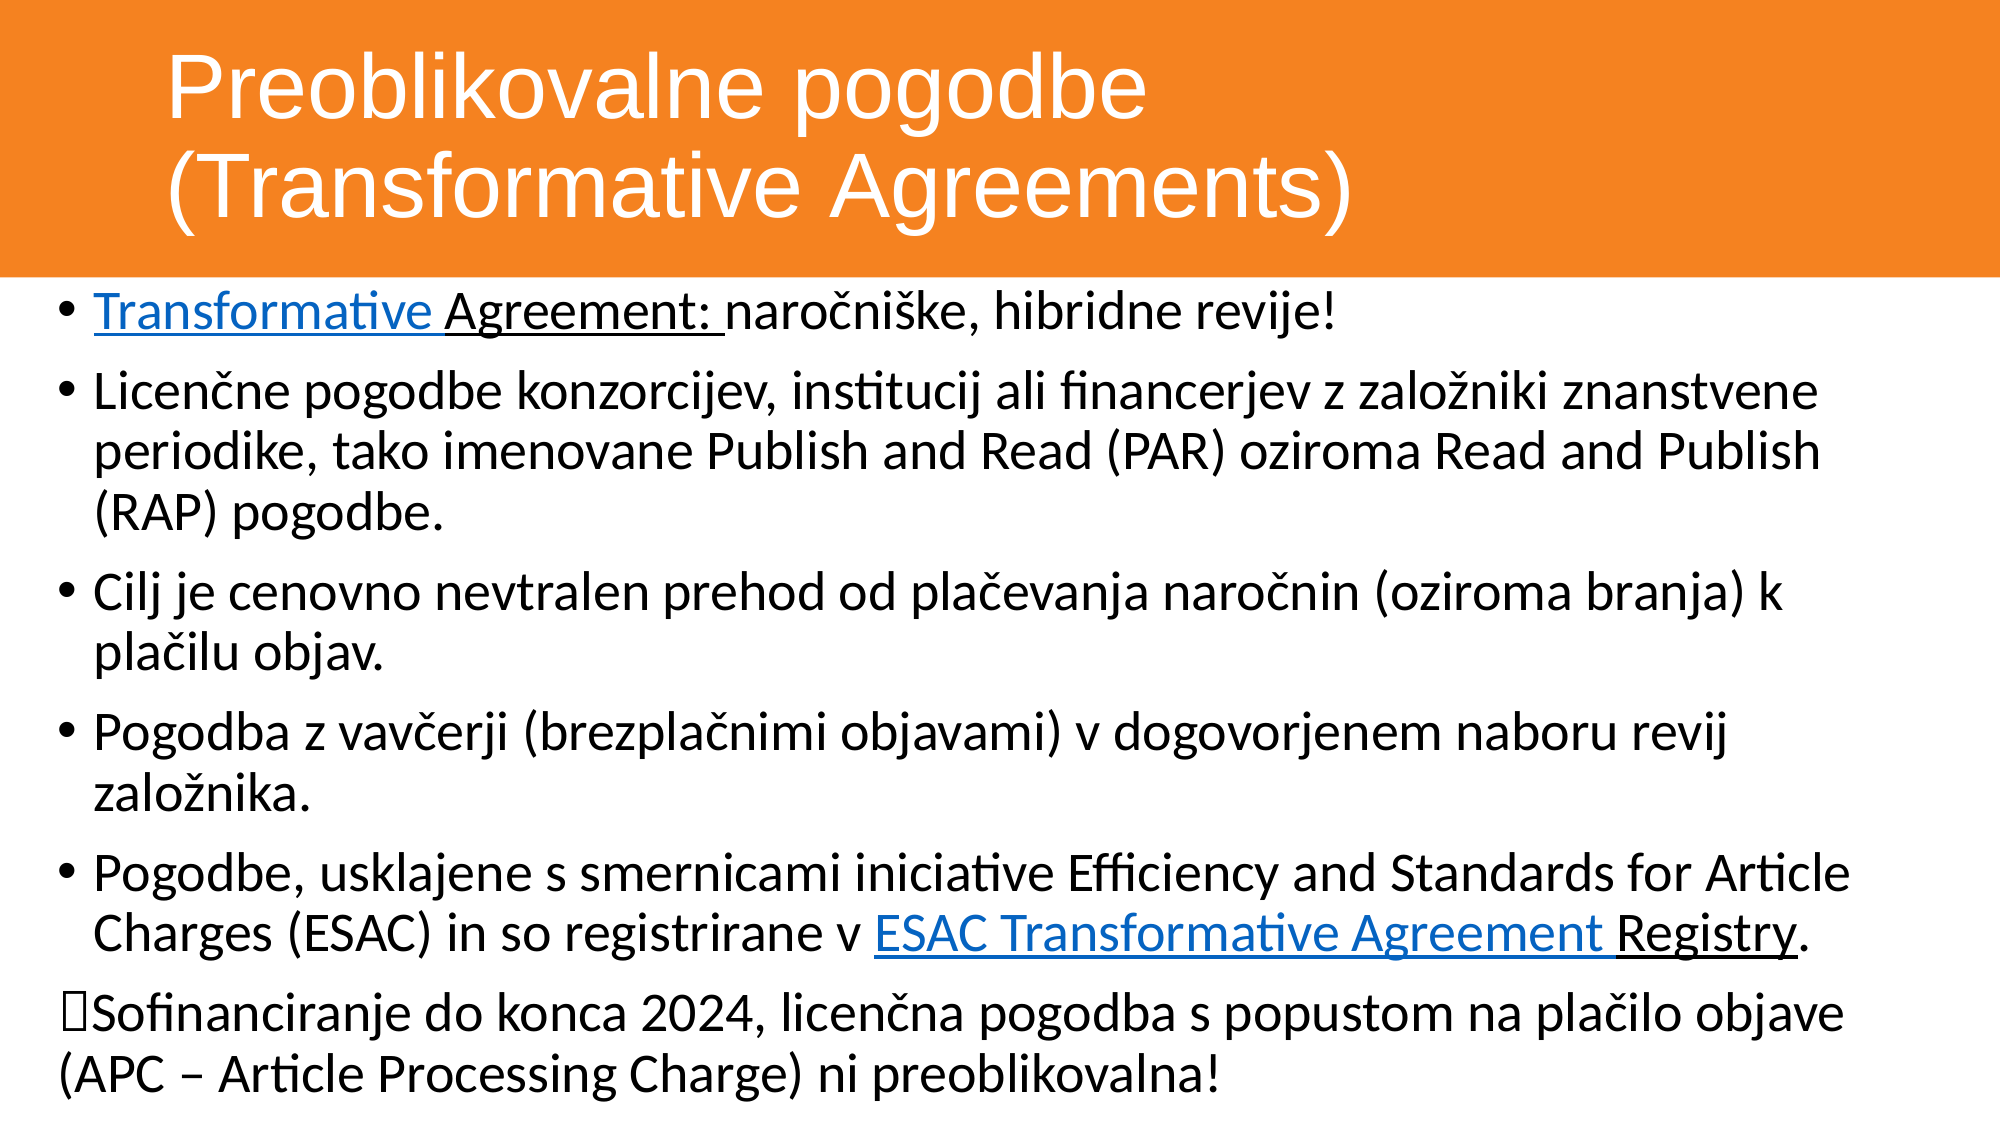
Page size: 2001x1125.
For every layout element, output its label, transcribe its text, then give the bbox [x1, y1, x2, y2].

list Transformative Agreement: naročniške, hibridne revije! Licenčne pogodbe konzorcijev, institucij ali financerjev z založniki znanstvene periodike, tako imenovane Publish and Read (PAR) oziroma Read and Publish (RAP) pogodbe. Cilj je cenovno nevtralen prehod od plačevanja naročnin (oziroma branja) k plačilu objav. Pogodba z vavčerji (brezplačnimi objavami) v dogovorjenem naboru revij založnika. Pogodbe, usklajene s smernicami iniciative Efficiency and Standards for Article Charges (ESAC) in so registrirane v ESAC Transformative Agreement Registry. Sofinanciranje do konca 2024, licenčna pogodba s popustom na plačilo objave (APC – Article Processing Charge) ni preoblikovalna! [42, 273, 1941, 1122]
title Preoblikovalne pogodbe (Transformative Agreements) [0, 0, 2000, 278]
